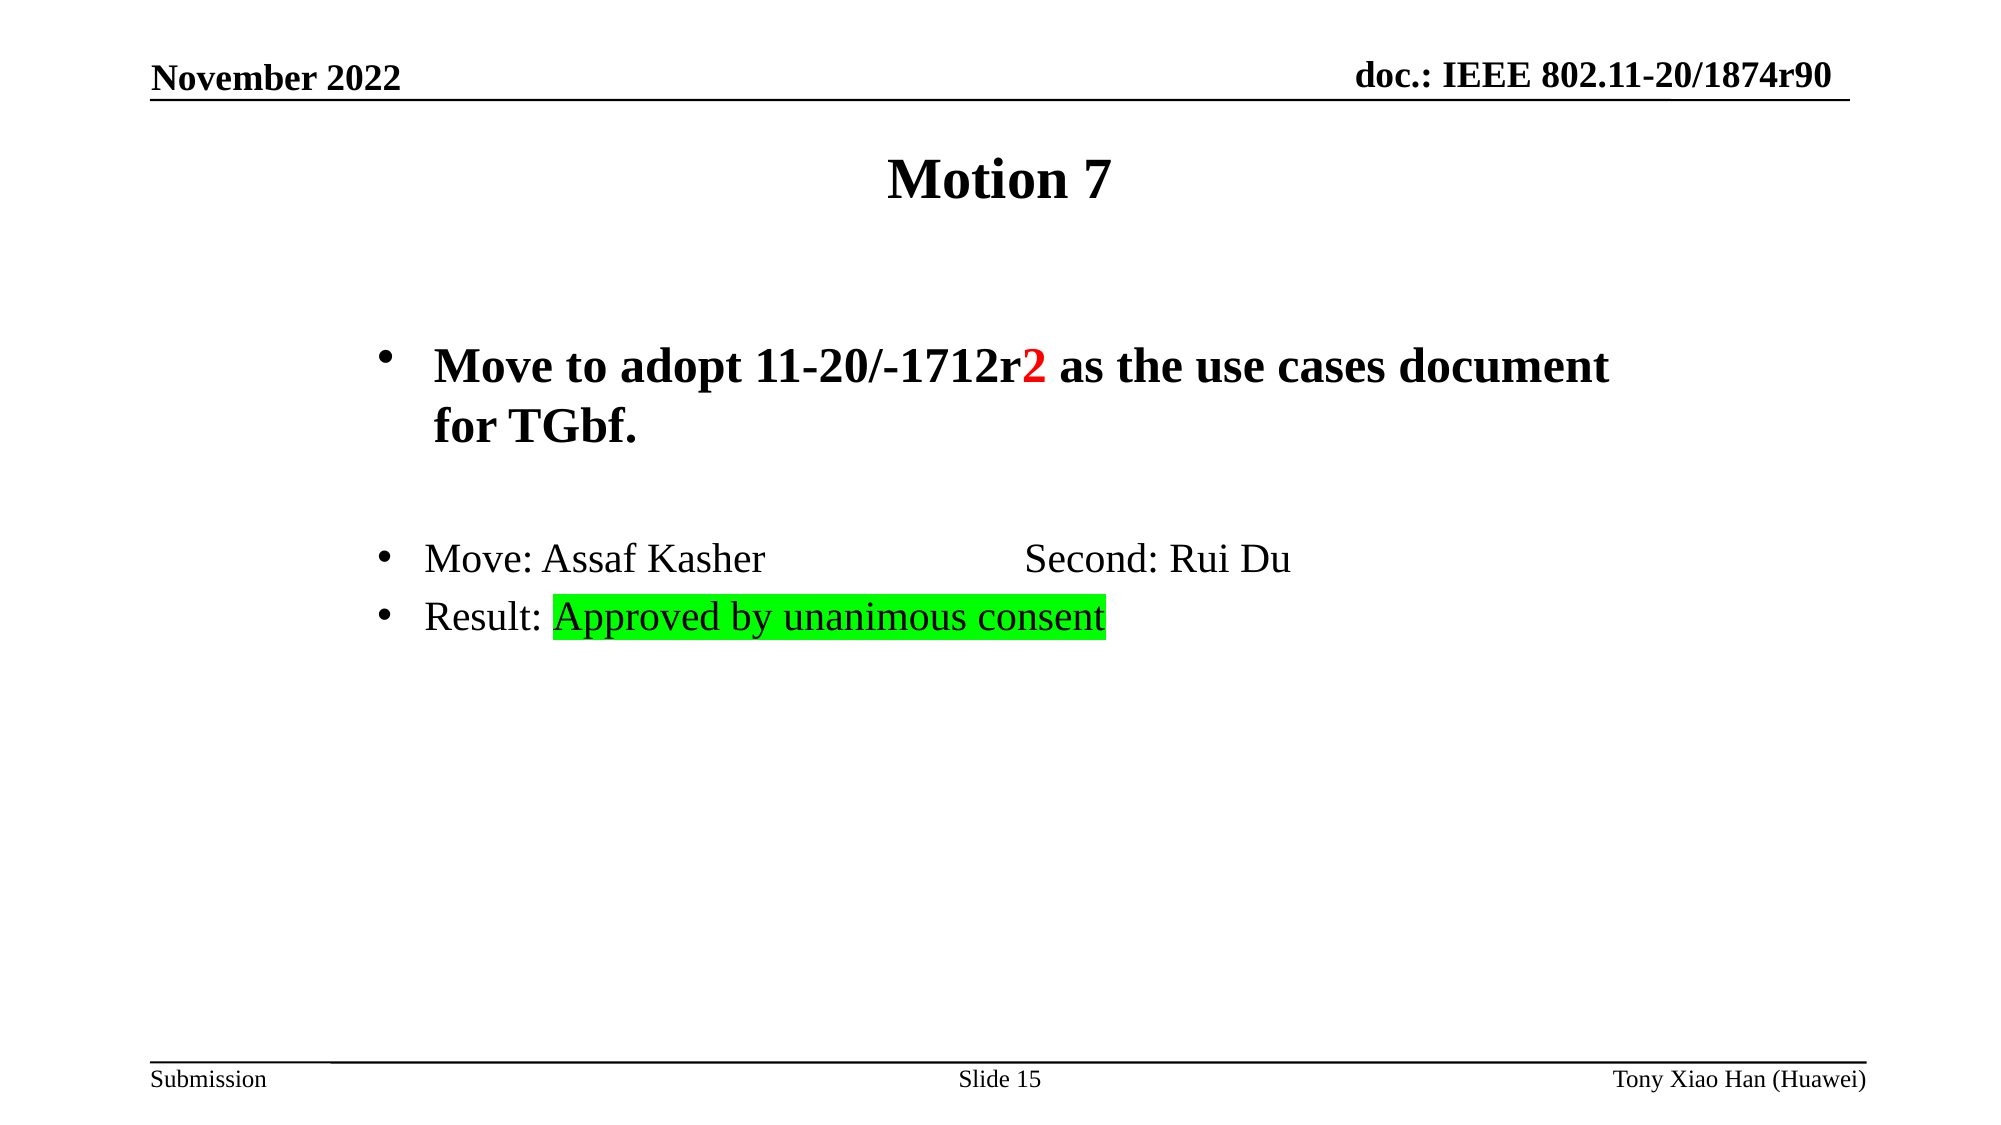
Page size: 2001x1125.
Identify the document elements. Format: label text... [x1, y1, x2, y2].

text_box Motion 7 [362, 87, 1638, 263]
text_box Move to adopt 11-20/-1712r2 as the use cases document for TGbf. Move: Assaf Kasher Second: Rui Du Result: Approved by unanimous consent [362, 324, 1638, 1013]
